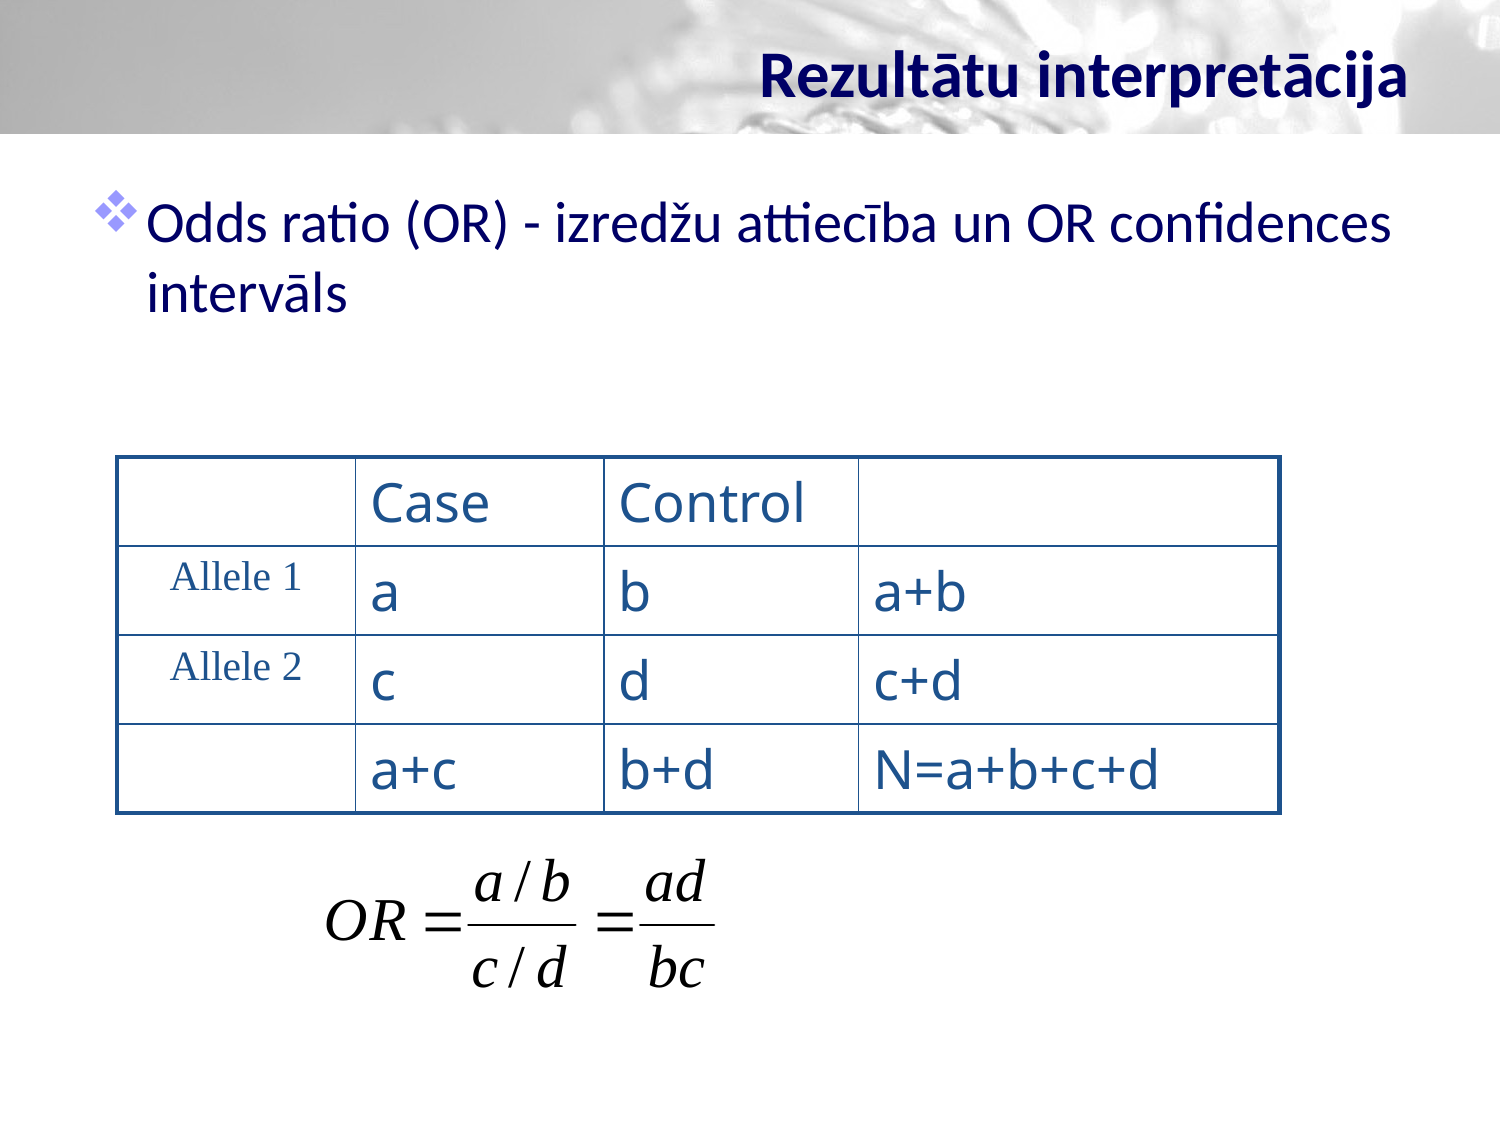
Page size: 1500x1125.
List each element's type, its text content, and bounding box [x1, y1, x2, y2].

table_cell Allele 1 [119, 547, 355, 634]
picture [0, 0, 1500, 134]
table_cell b+d [605, 725, 858, 811]
table_cell [119, 725, 355, 811]
title Rezultātu interpretācija [74, 24, 1426, 118]
table_cell c [356, 636, 603, 723]
table_header [119, 459, 355, 545]
table_header Case [356, 459, 603, 545]
table_cell a [356, 547, 603, 634]
table_cell d [605, 636, 858, 723]
table_header [859, 459, 1277, 545]
table_cell Allele 2 [119, 636, 355, 723]
table_cell b [605, 547, 858, 634]
table_cell c+d [859, 636, 1277, 723]
table_header Control [605, 459, 858, 545]
list Odds ratio (OR) - izredžu attiecība un OR confidences intervāls [74, 176, 1426, 1038]
table_cell a+c [356, 725, 603, 811]
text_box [316, 843, 728, 1002]
table_cell a+b [859, 547, 1277, 634]
table_cell N=a+b+c+d [859, 725, 1277, 811]
